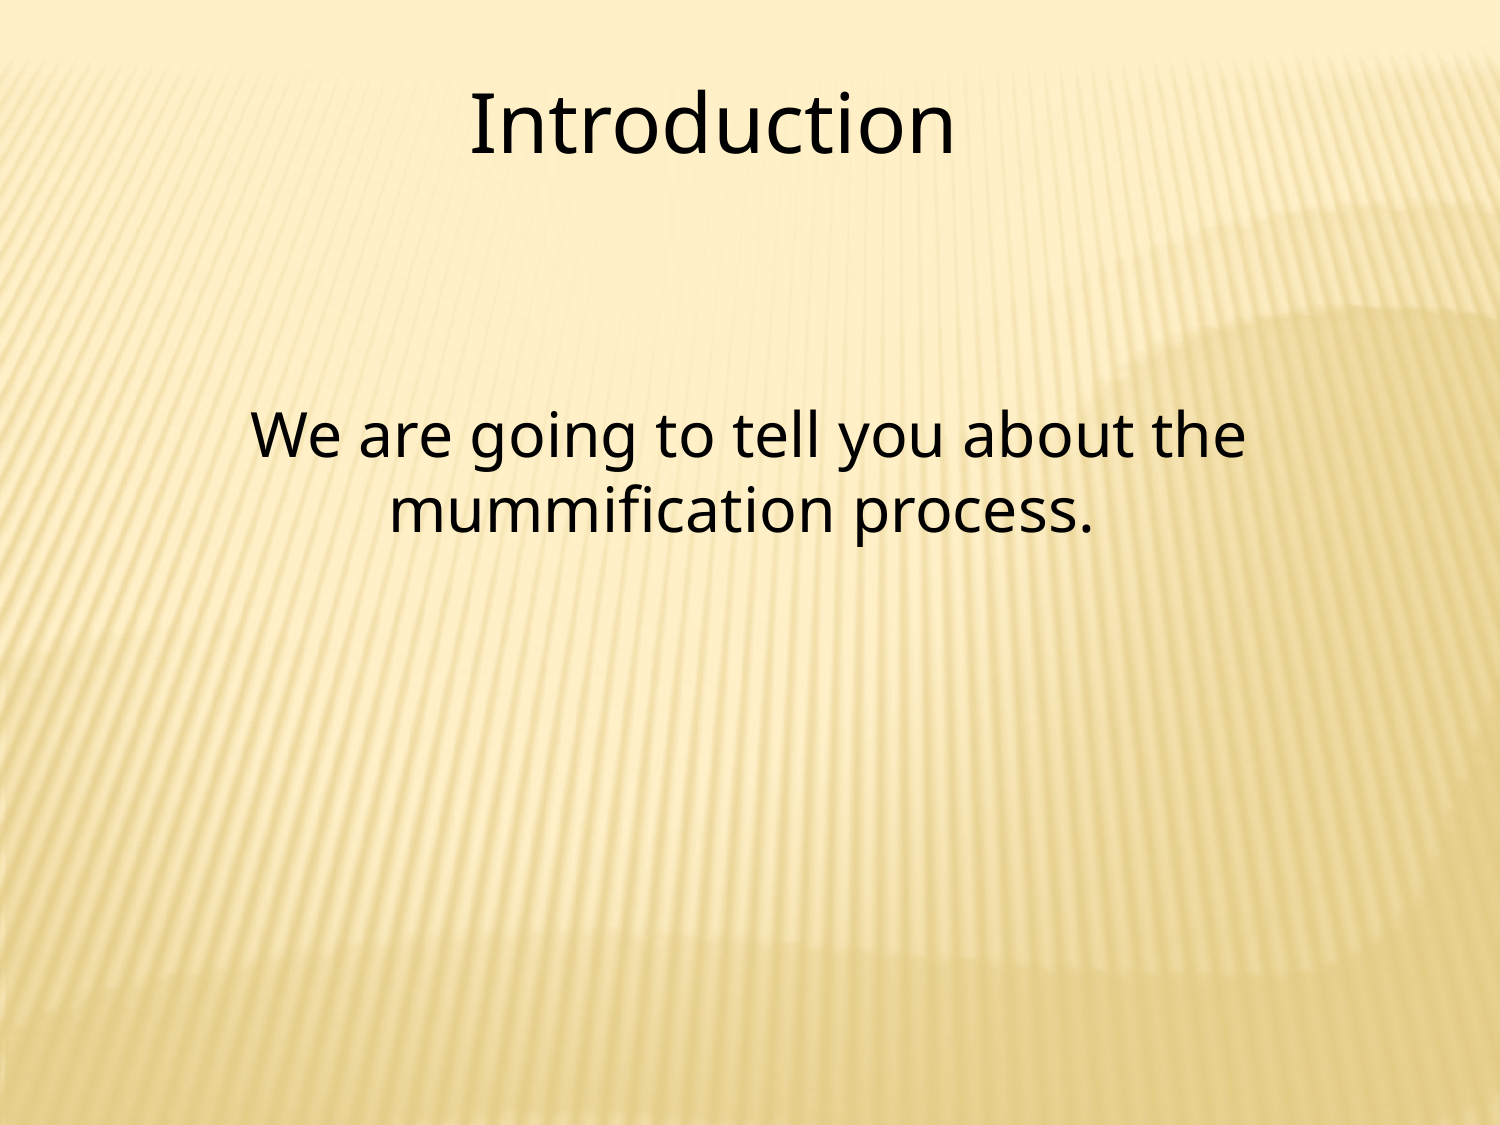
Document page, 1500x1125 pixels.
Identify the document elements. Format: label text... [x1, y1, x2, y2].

text_box Introduction [454, 62, 995, 178]
text_box We are going to tell you about the mummification process. [74, 387, 1425, 553]
